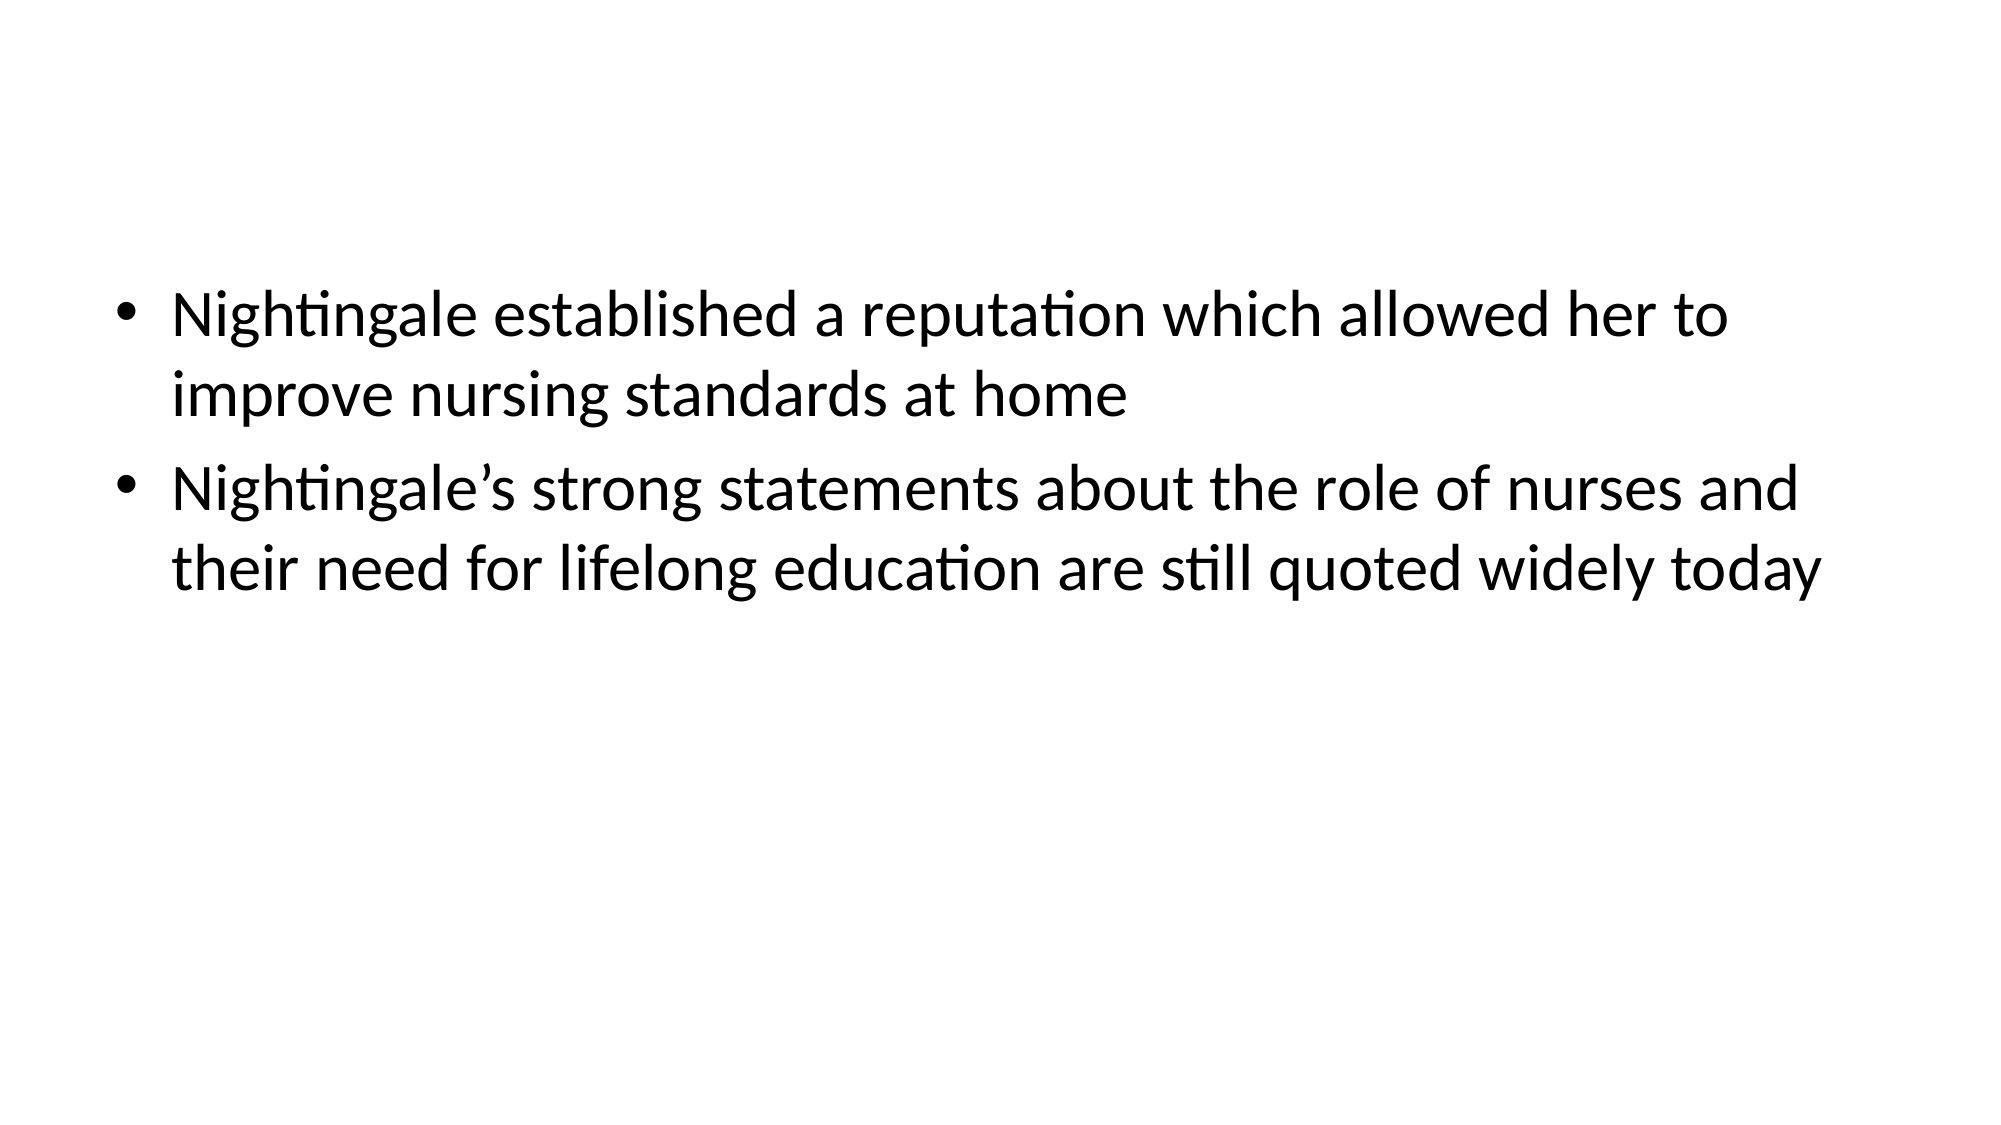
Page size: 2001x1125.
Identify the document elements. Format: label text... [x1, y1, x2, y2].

list Nightingale established a reputation which allowed her to improve nursing standards at home Nightingale’s strong statements about the role of nurses and their need for lifelong education are still quoted widely today [99, 262, 1900, 1005]
